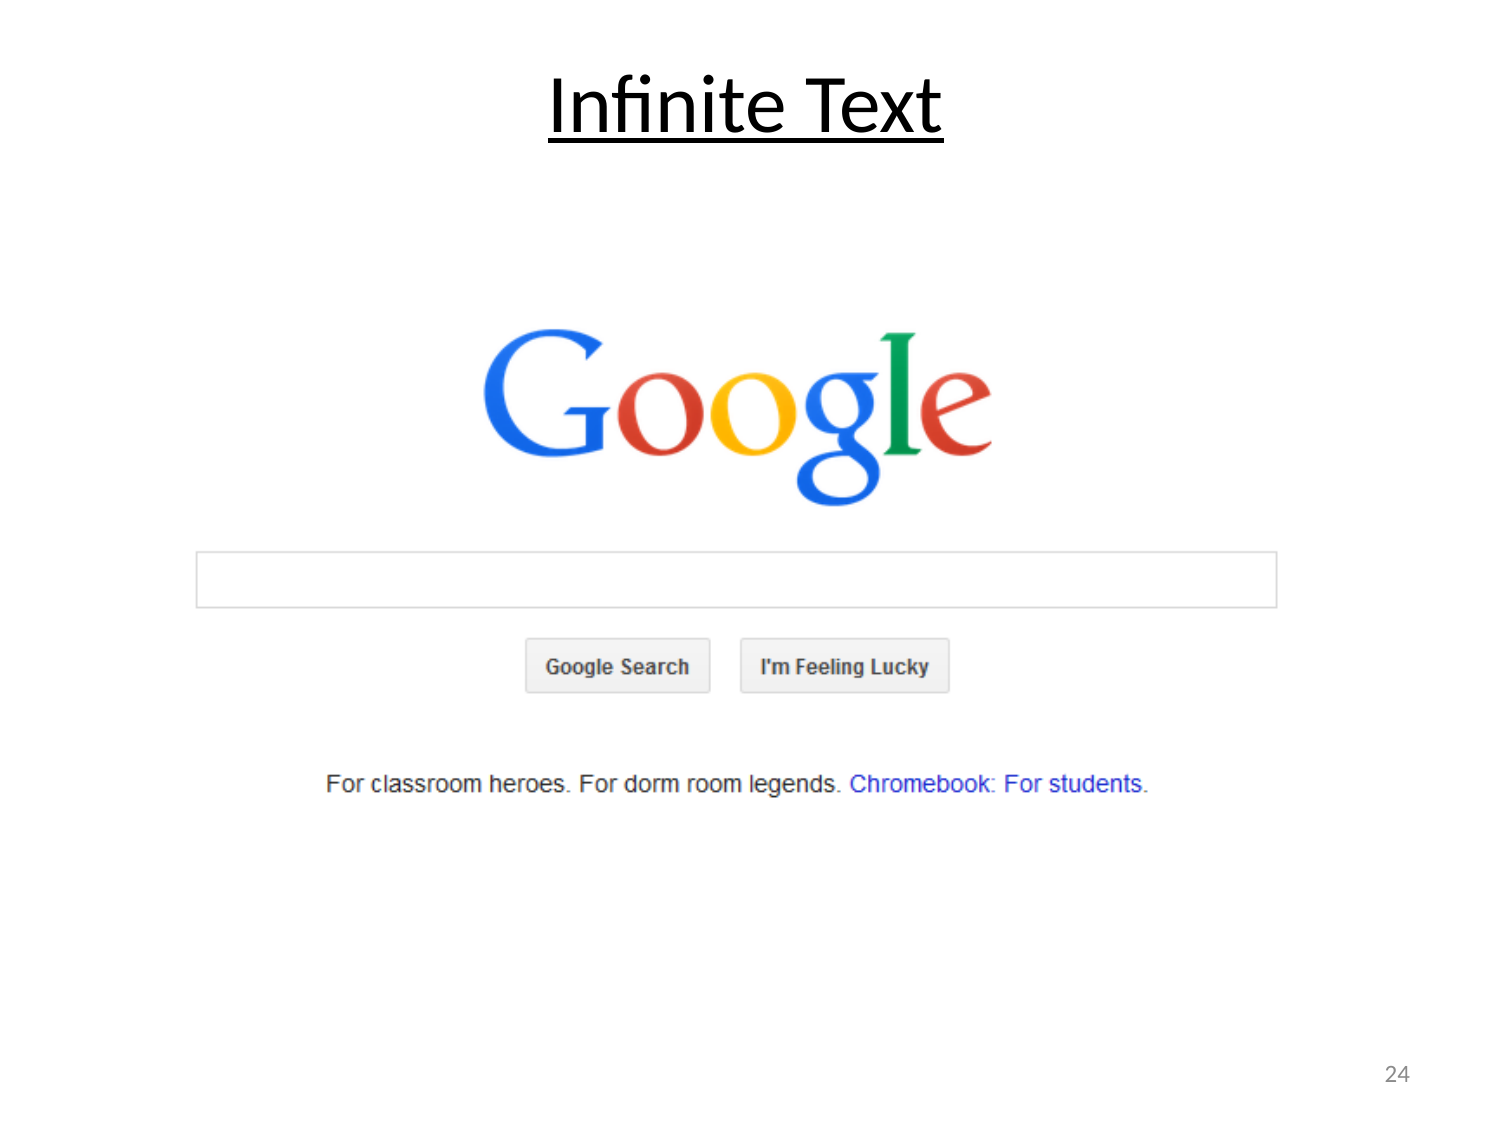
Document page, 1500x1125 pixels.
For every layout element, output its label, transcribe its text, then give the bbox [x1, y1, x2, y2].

text_box Infinite Text [173, 41, 1319, 157]
slide_number 24 [1074, 1042, 1425, 1103]
picture [80, 210, 1420, 933]
